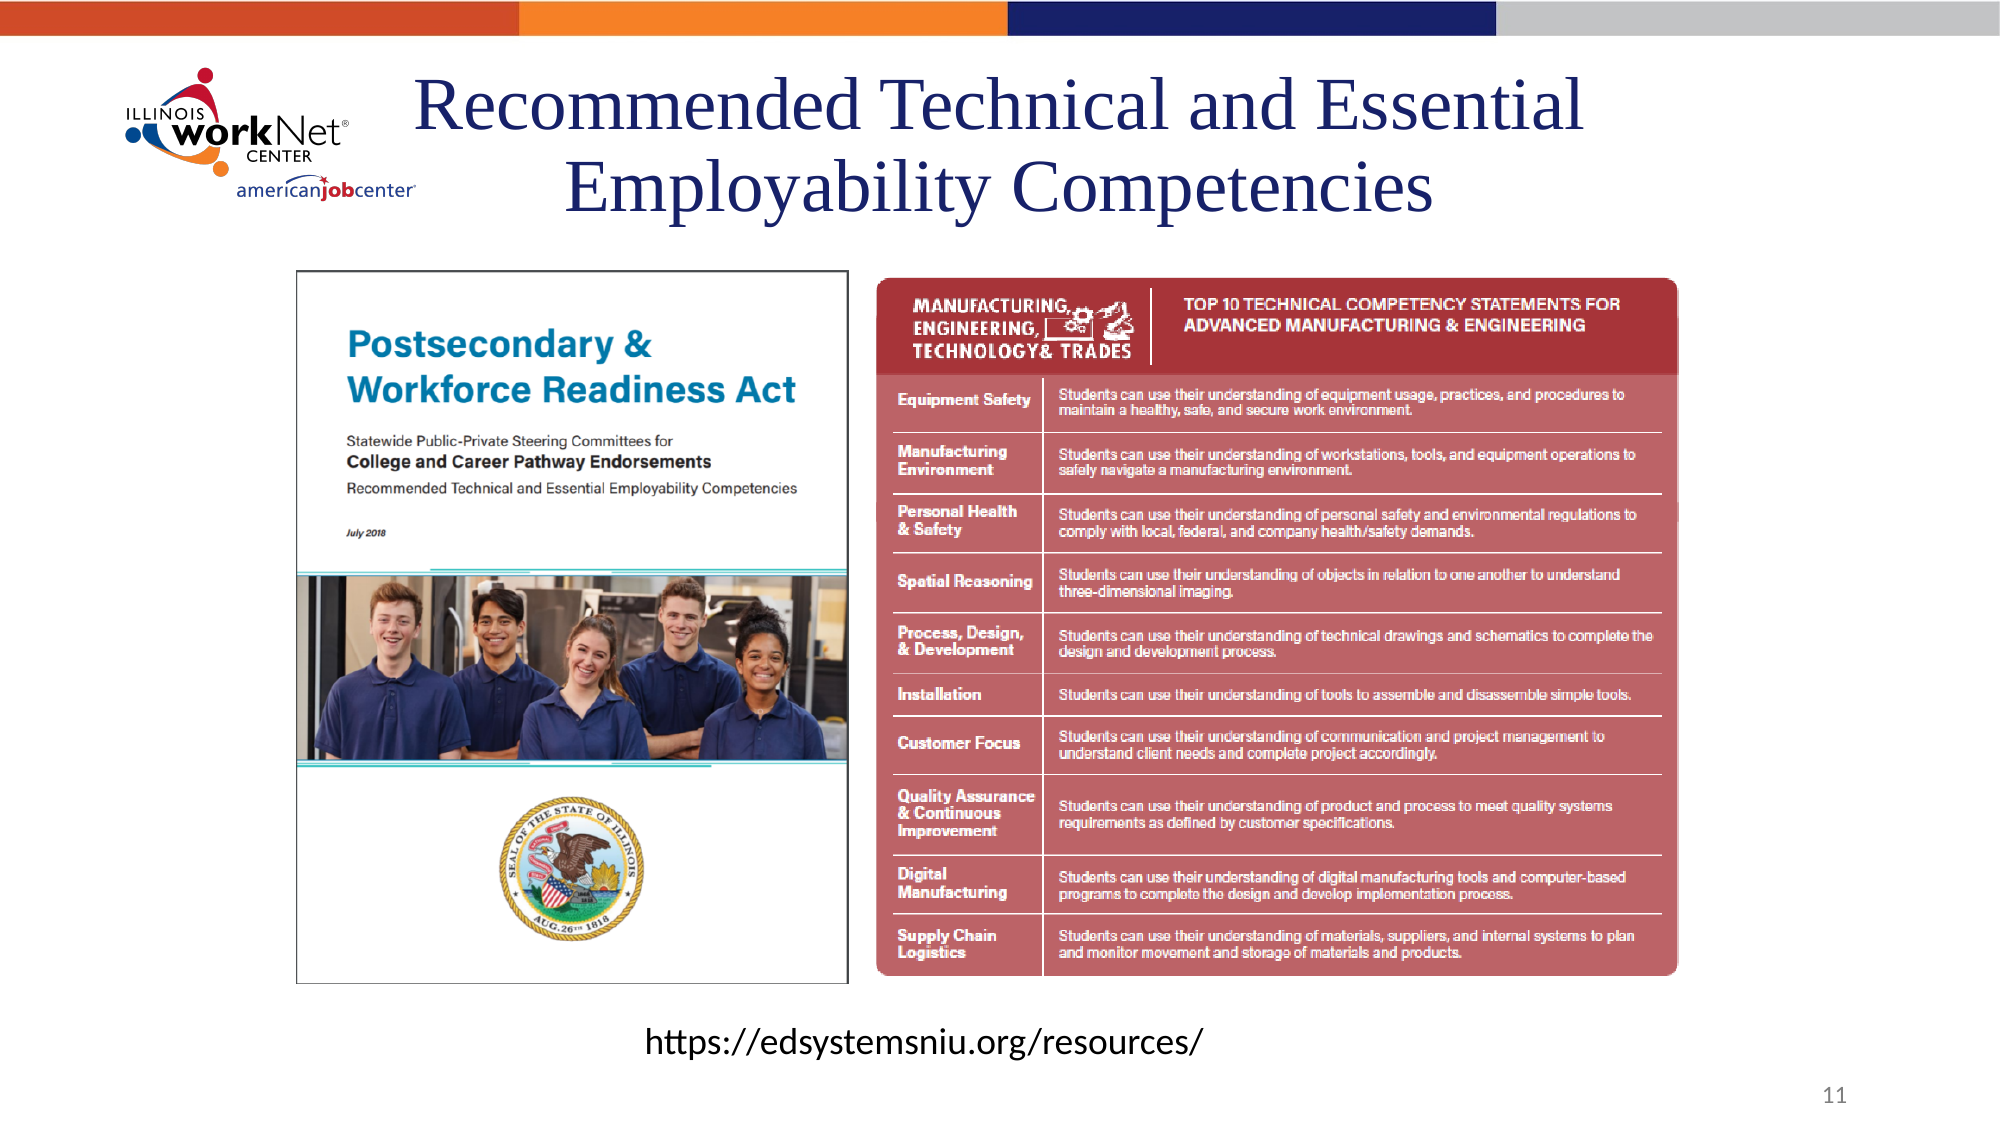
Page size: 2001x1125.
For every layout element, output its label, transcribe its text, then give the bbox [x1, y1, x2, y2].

picture [0, 0, 2000, 1125]
slide_number ‹#› [1412, 1063, 1863, 1124]
text_box https://edsystemsniu.org/resources/ [629, 1009, 1258, 1070]
title Recommended Technical and Essential Employability Competencies [375, 100, 1625, 193]
